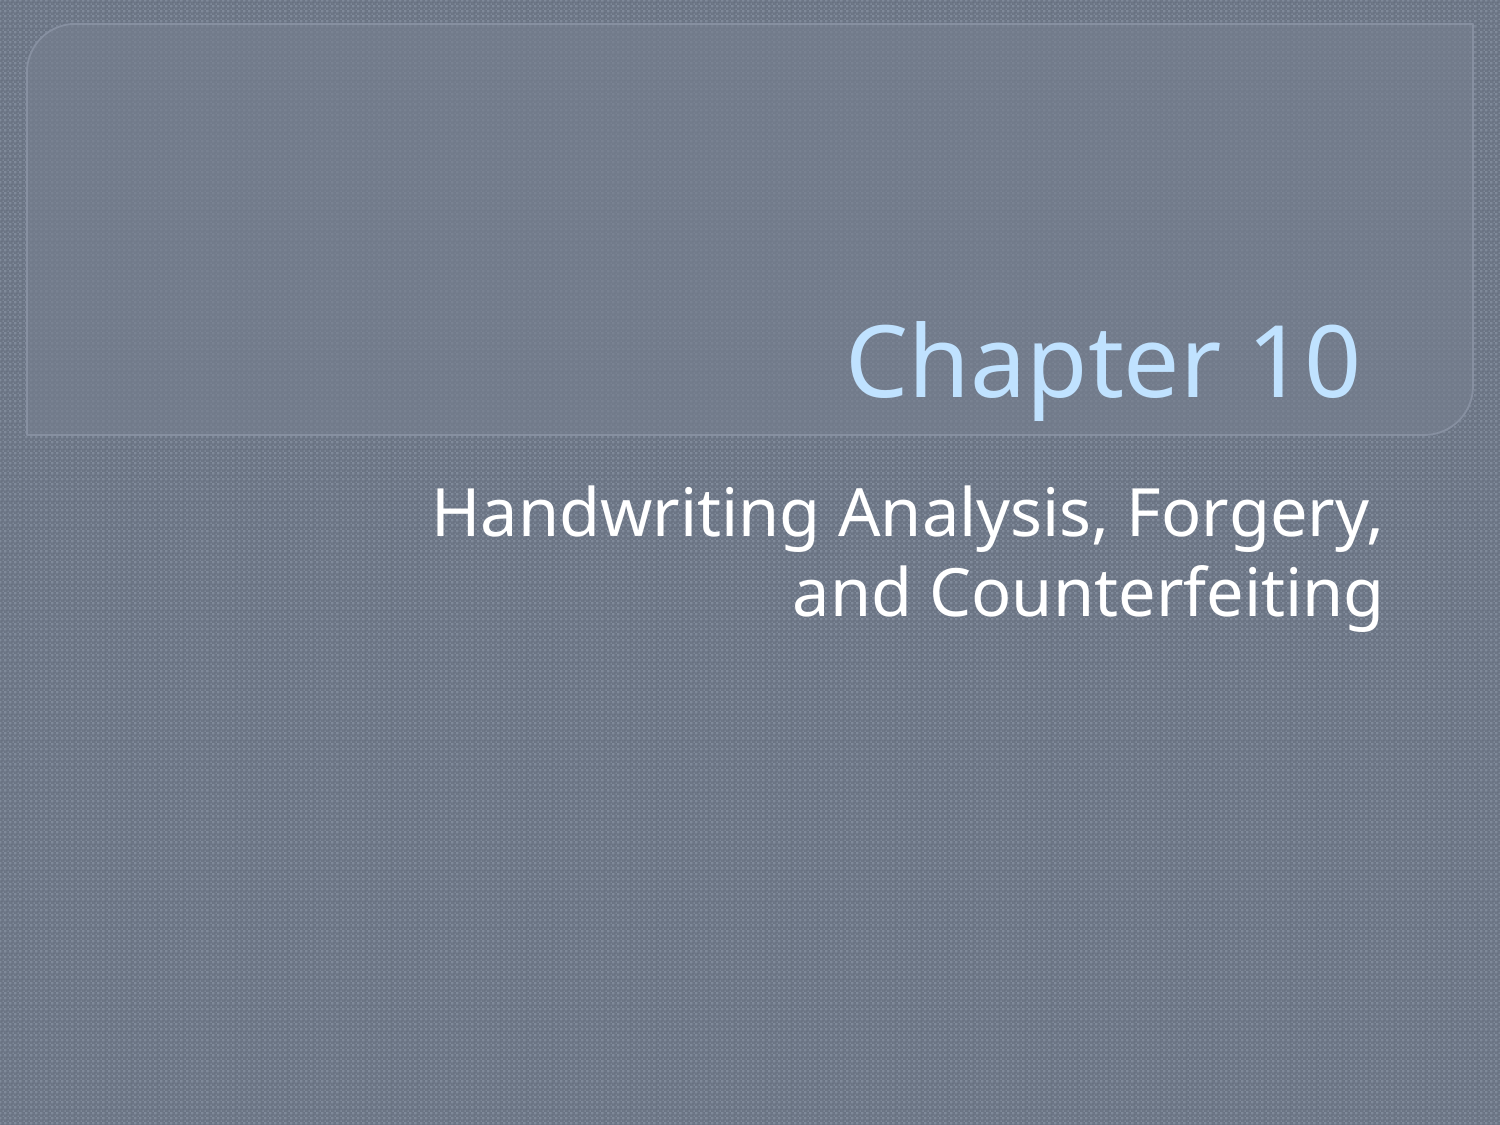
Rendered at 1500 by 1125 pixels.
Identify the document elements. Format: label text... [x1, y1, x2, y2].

title Chapter 10 [76, 62, 1427, 425]
subtitle Handwriting Analysis, Forgery, and Counterfeiting [350, 462, 1427, 750]
